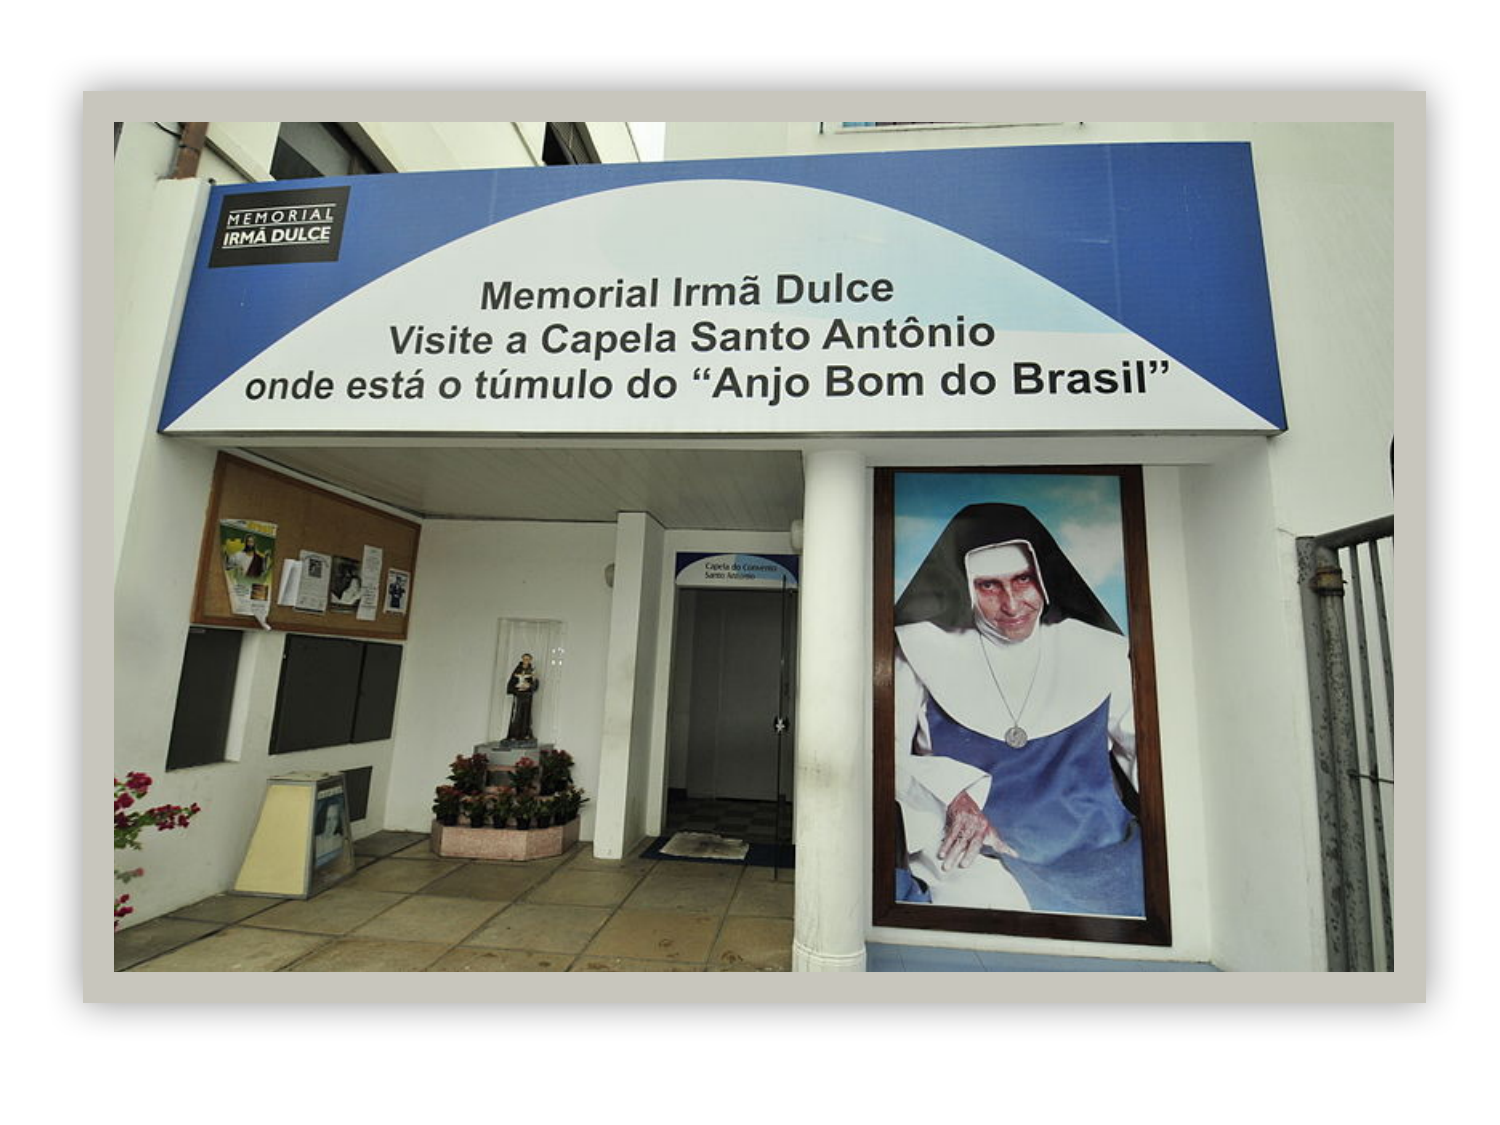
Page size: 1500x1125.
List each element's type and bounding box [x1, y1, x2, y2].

picture [113, 121, 1395, 973]
